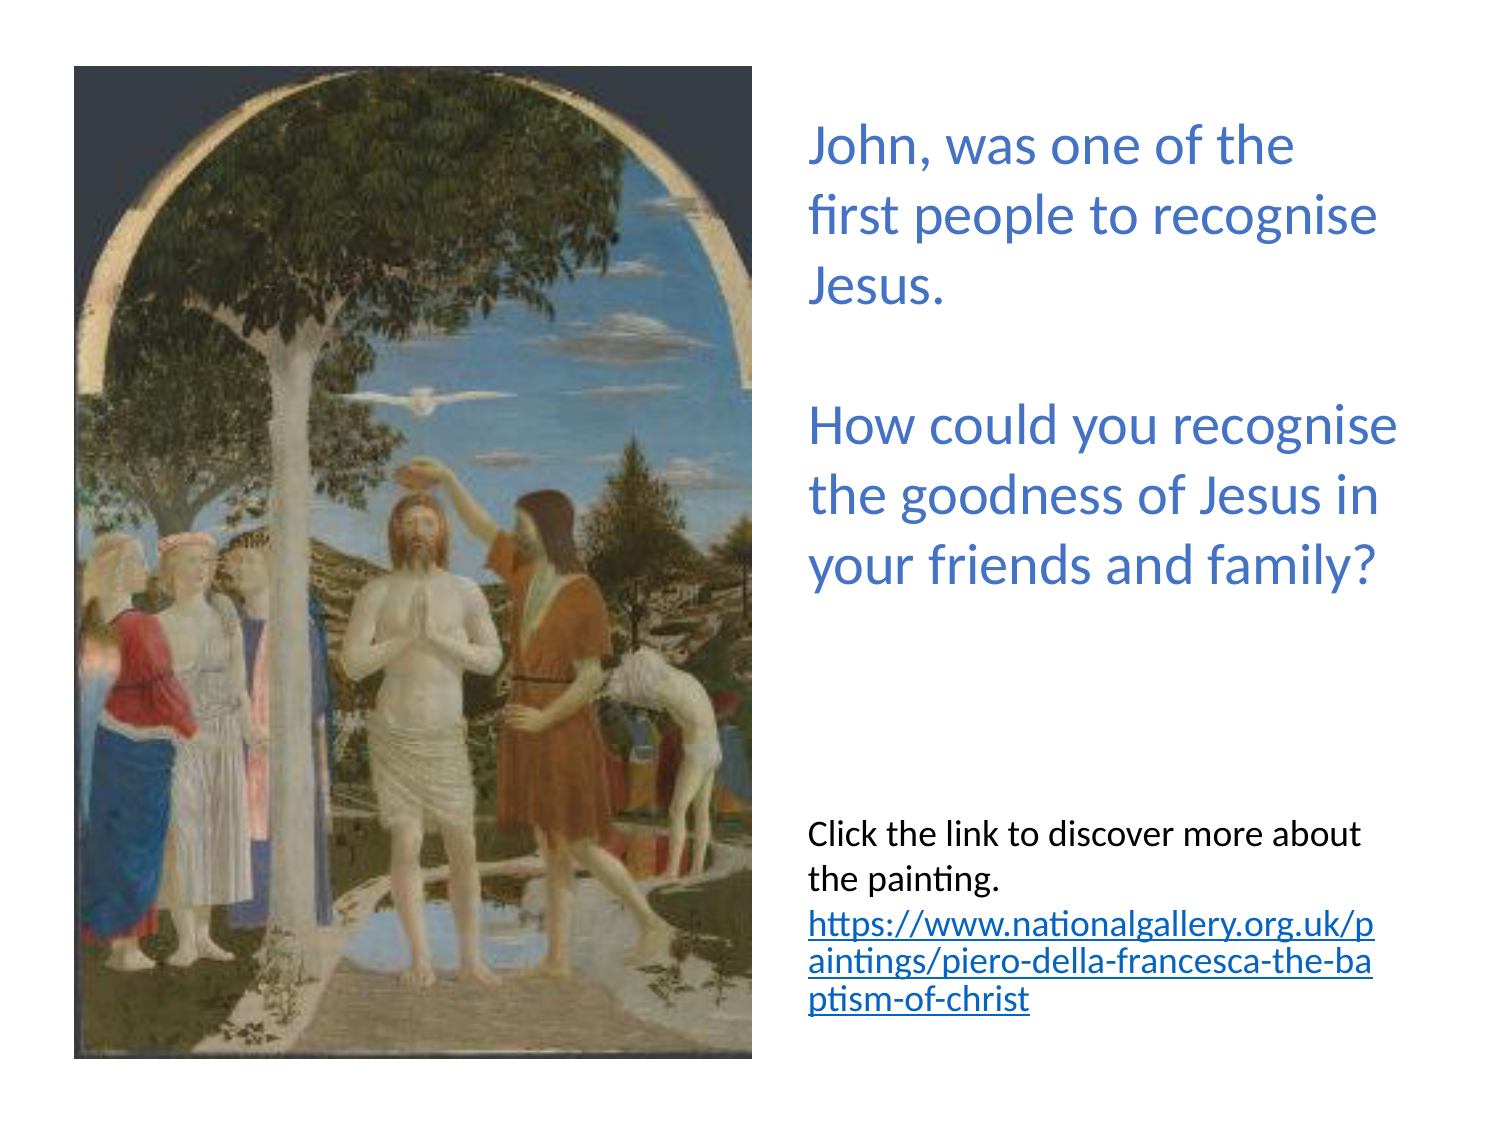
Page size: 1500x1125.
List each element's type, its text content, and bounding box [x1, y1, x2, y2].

text_box Click the link to discover more about the painting. https://www.nationalgallery.org.uk/paintings/piero-della-francesca-the-baptism-of-christ [793, 801, 1394, 997]
text_box John, was one of the first people to recognise Jesus. How could you recognise the goodness of Jesus in your friends and family? [793, 98, 1456, 604]
picture [74, 66, 752, 1060]
